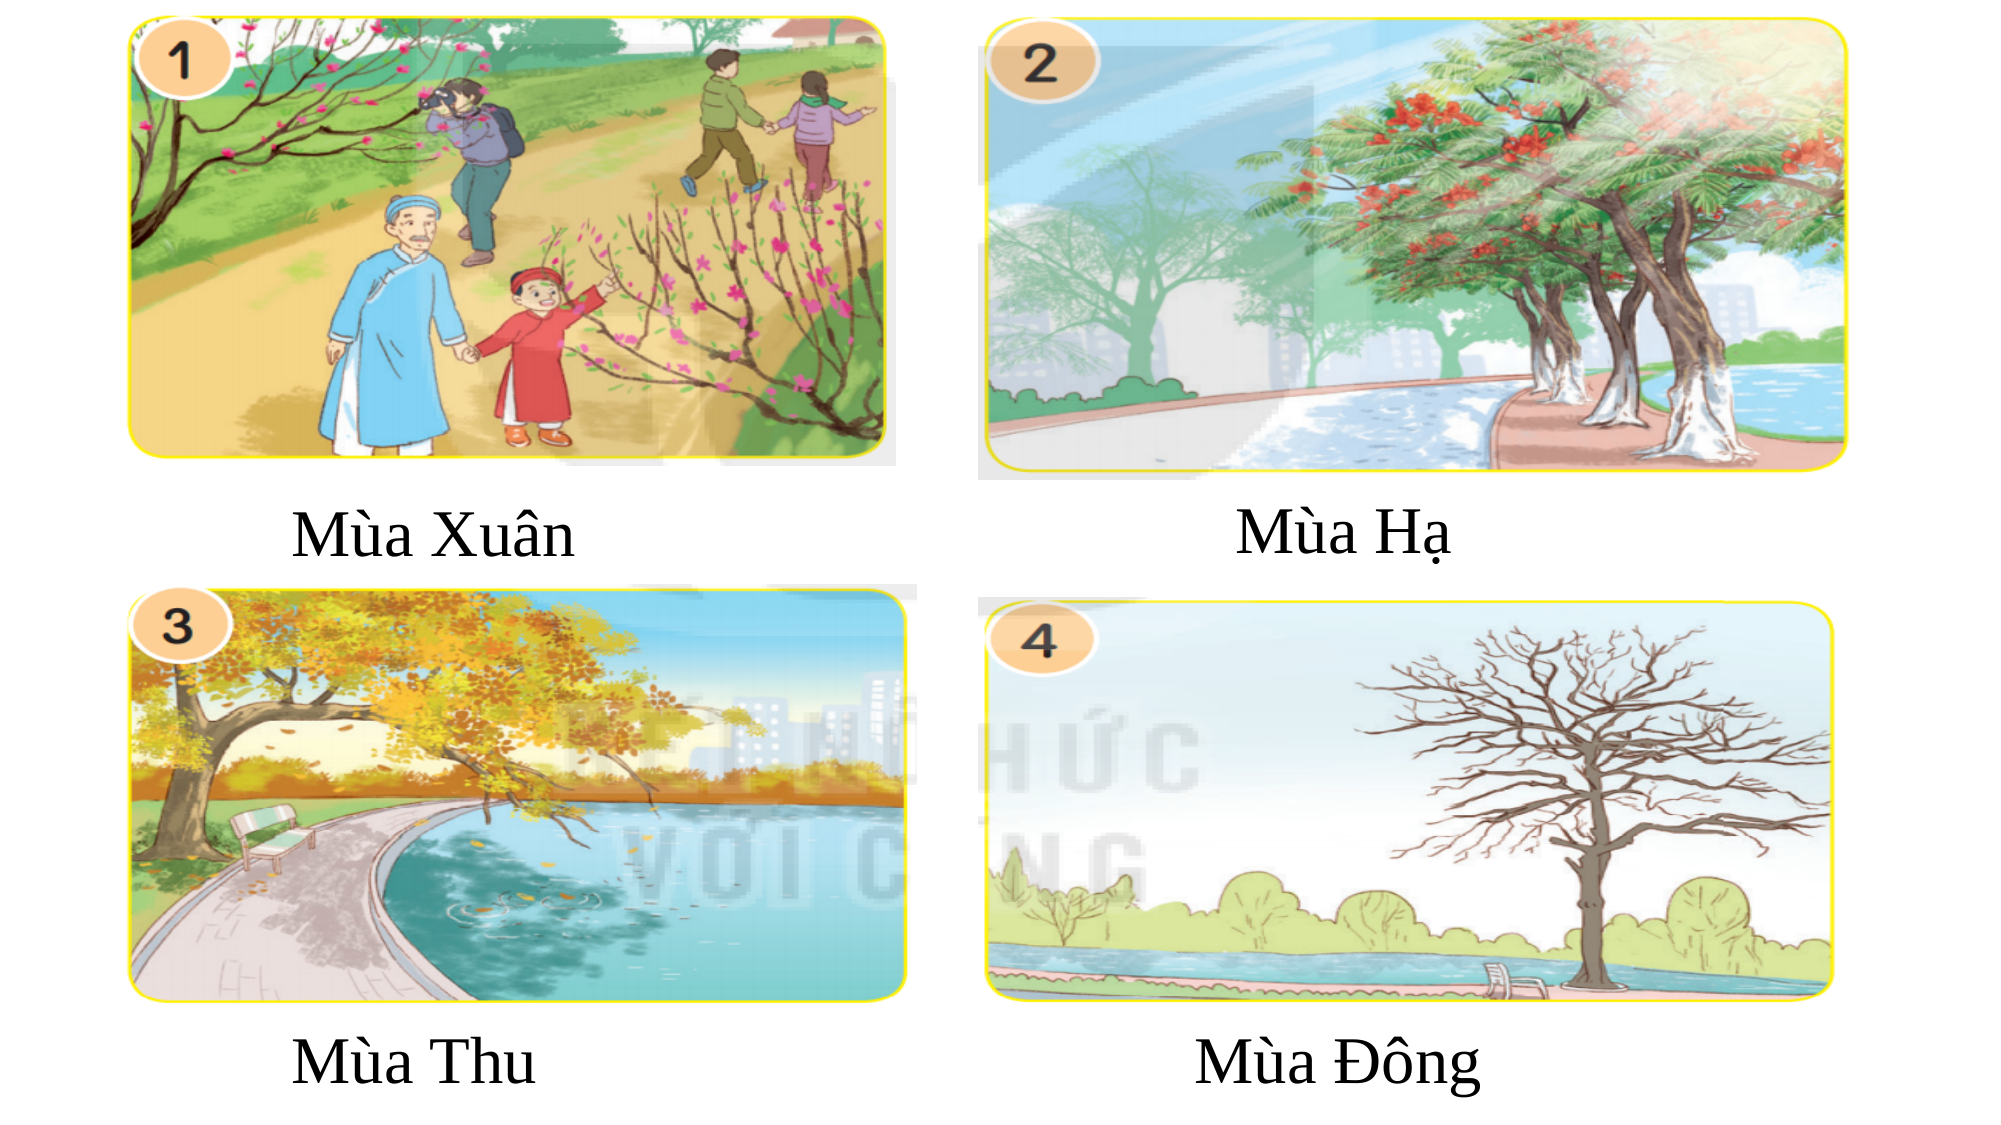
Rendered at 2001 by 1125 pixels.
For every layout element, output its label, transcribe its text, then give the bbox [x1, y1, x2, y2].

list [978, 12, 1865, 480]
picture [121, 584, 917, 1010]
text_box Mùa Thu [277, 1010, 715, 1069]
text_box Mùa Hạ [1220, 480, 1659, 556]
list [121, 12, 896, 466]
text_box Mùa Đông [1179, 1009, 1618, 1069]
text_box Mùa Xuân [277, 466, 715, 542]
picture [978, 597, 1842, 1009]
